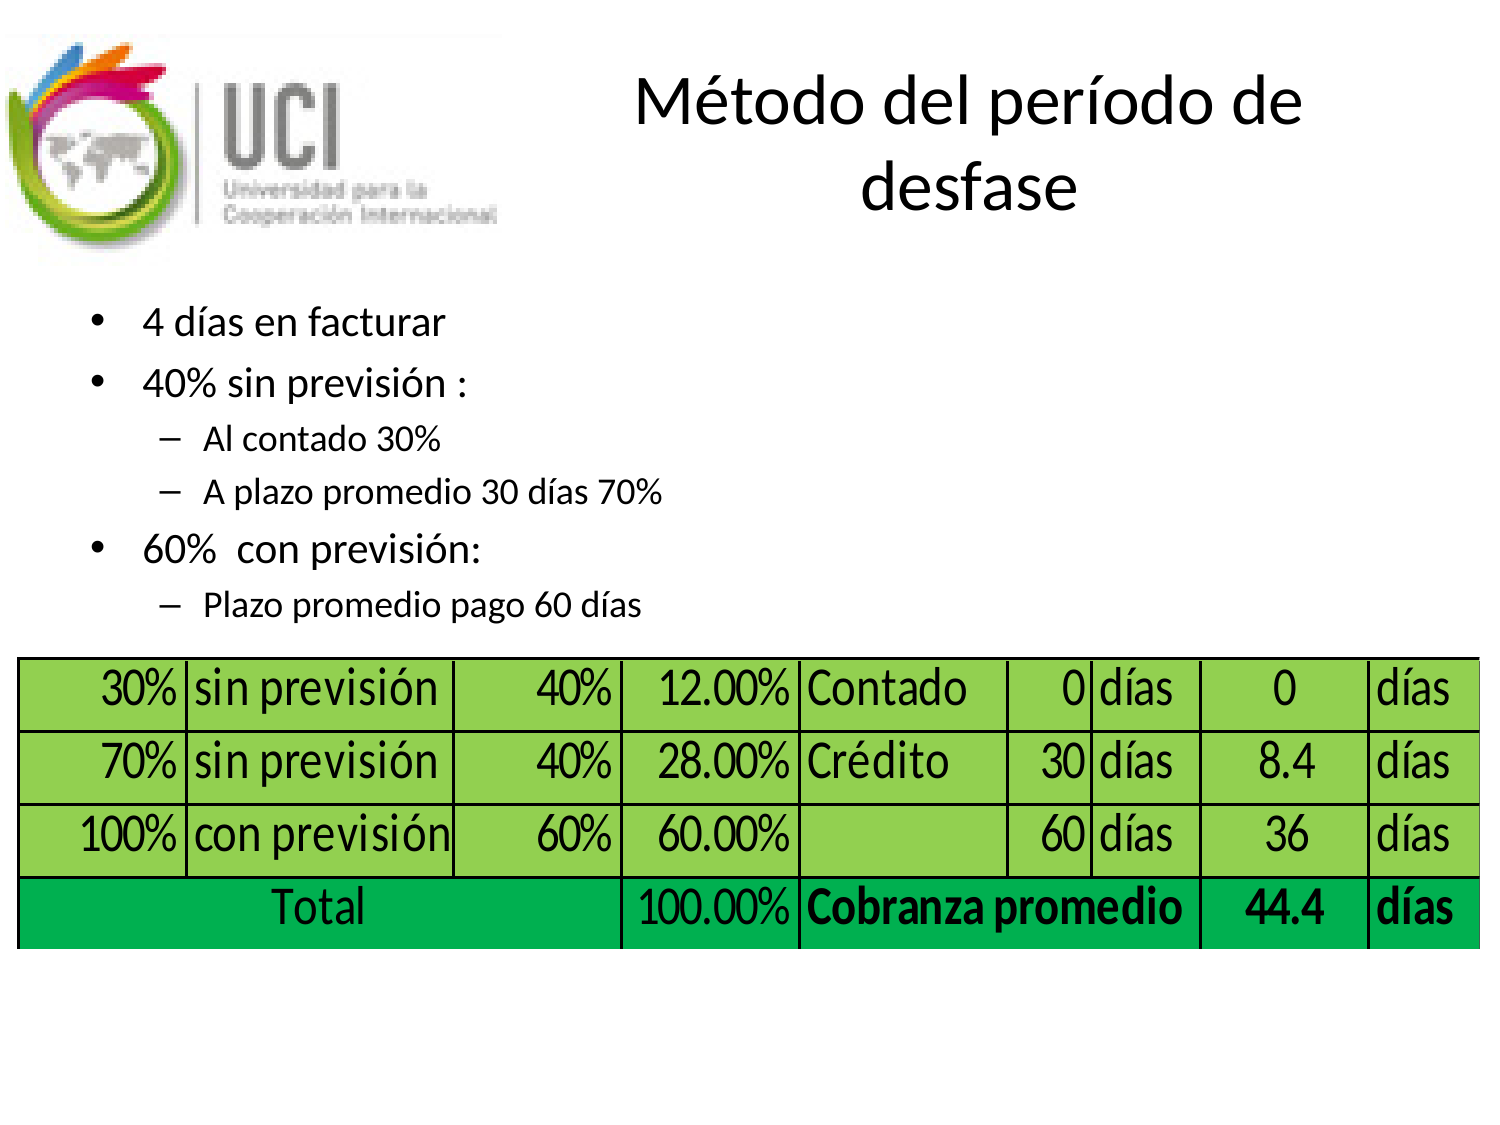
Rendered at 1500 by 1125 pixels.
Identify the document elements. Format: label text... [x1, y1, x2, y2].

picture [16, 656, 1483, 953]
picture [5, 1, 503, 292]
list 4 días en facturar 40% sin previsión : Al contado 30% A plazo promedio 30 días 70% 60% con previsión: Plazo promedio pago 60 días [75, 286, 1425, 634]
title Método del período de desfase [513, 45, 1425, 233]
